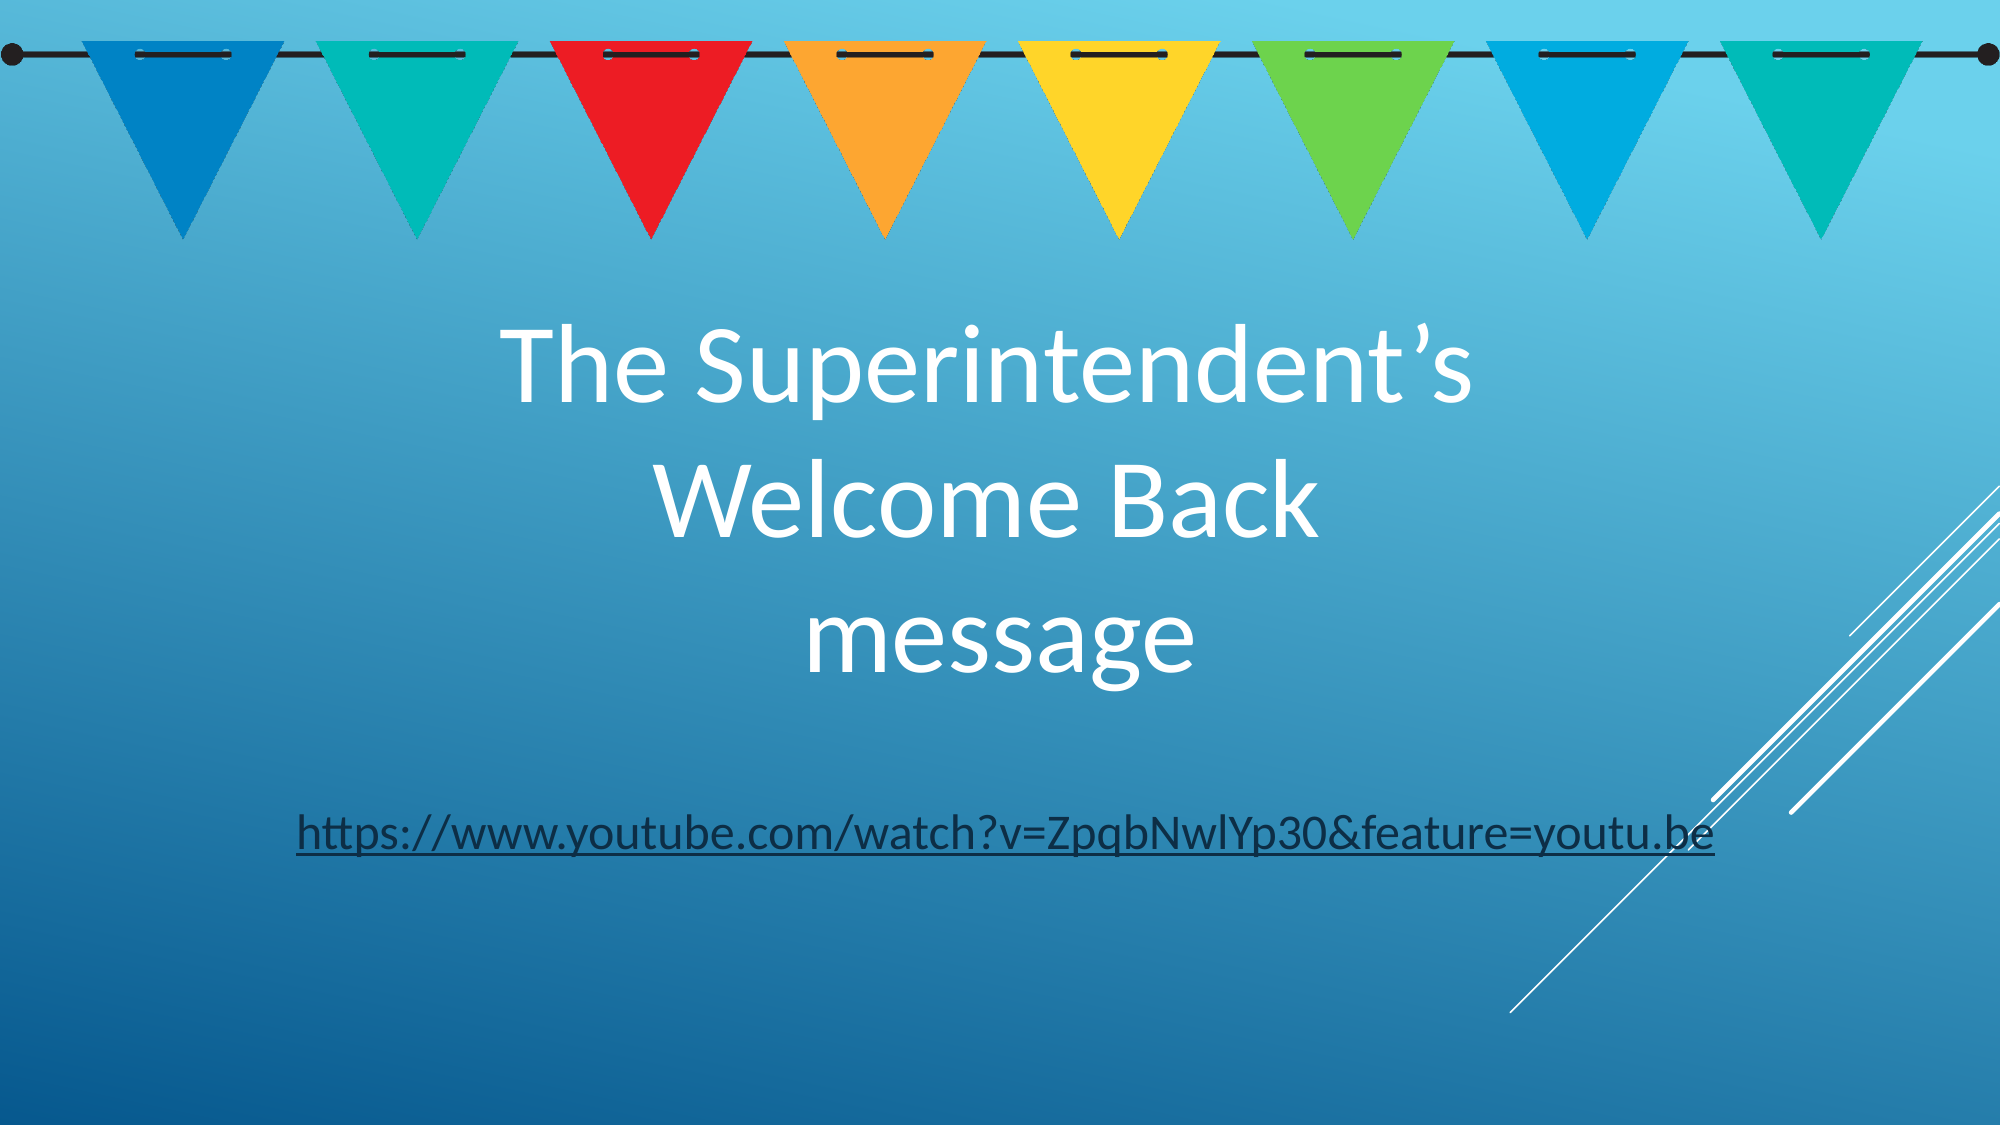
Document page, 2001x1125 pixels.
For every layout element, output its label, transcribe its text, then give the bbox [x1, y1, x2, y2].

picture [0, 40, 2000, 241]
picture [1539, 50, 1635, 59]
text_box The Superintendent’s Welcome Back message https://www.youtube.com/watch?v=ZpqbNwlYp30&feature=youtu.be [158, 282, 1842, 912]
picture [136, 50, 231, 59]
